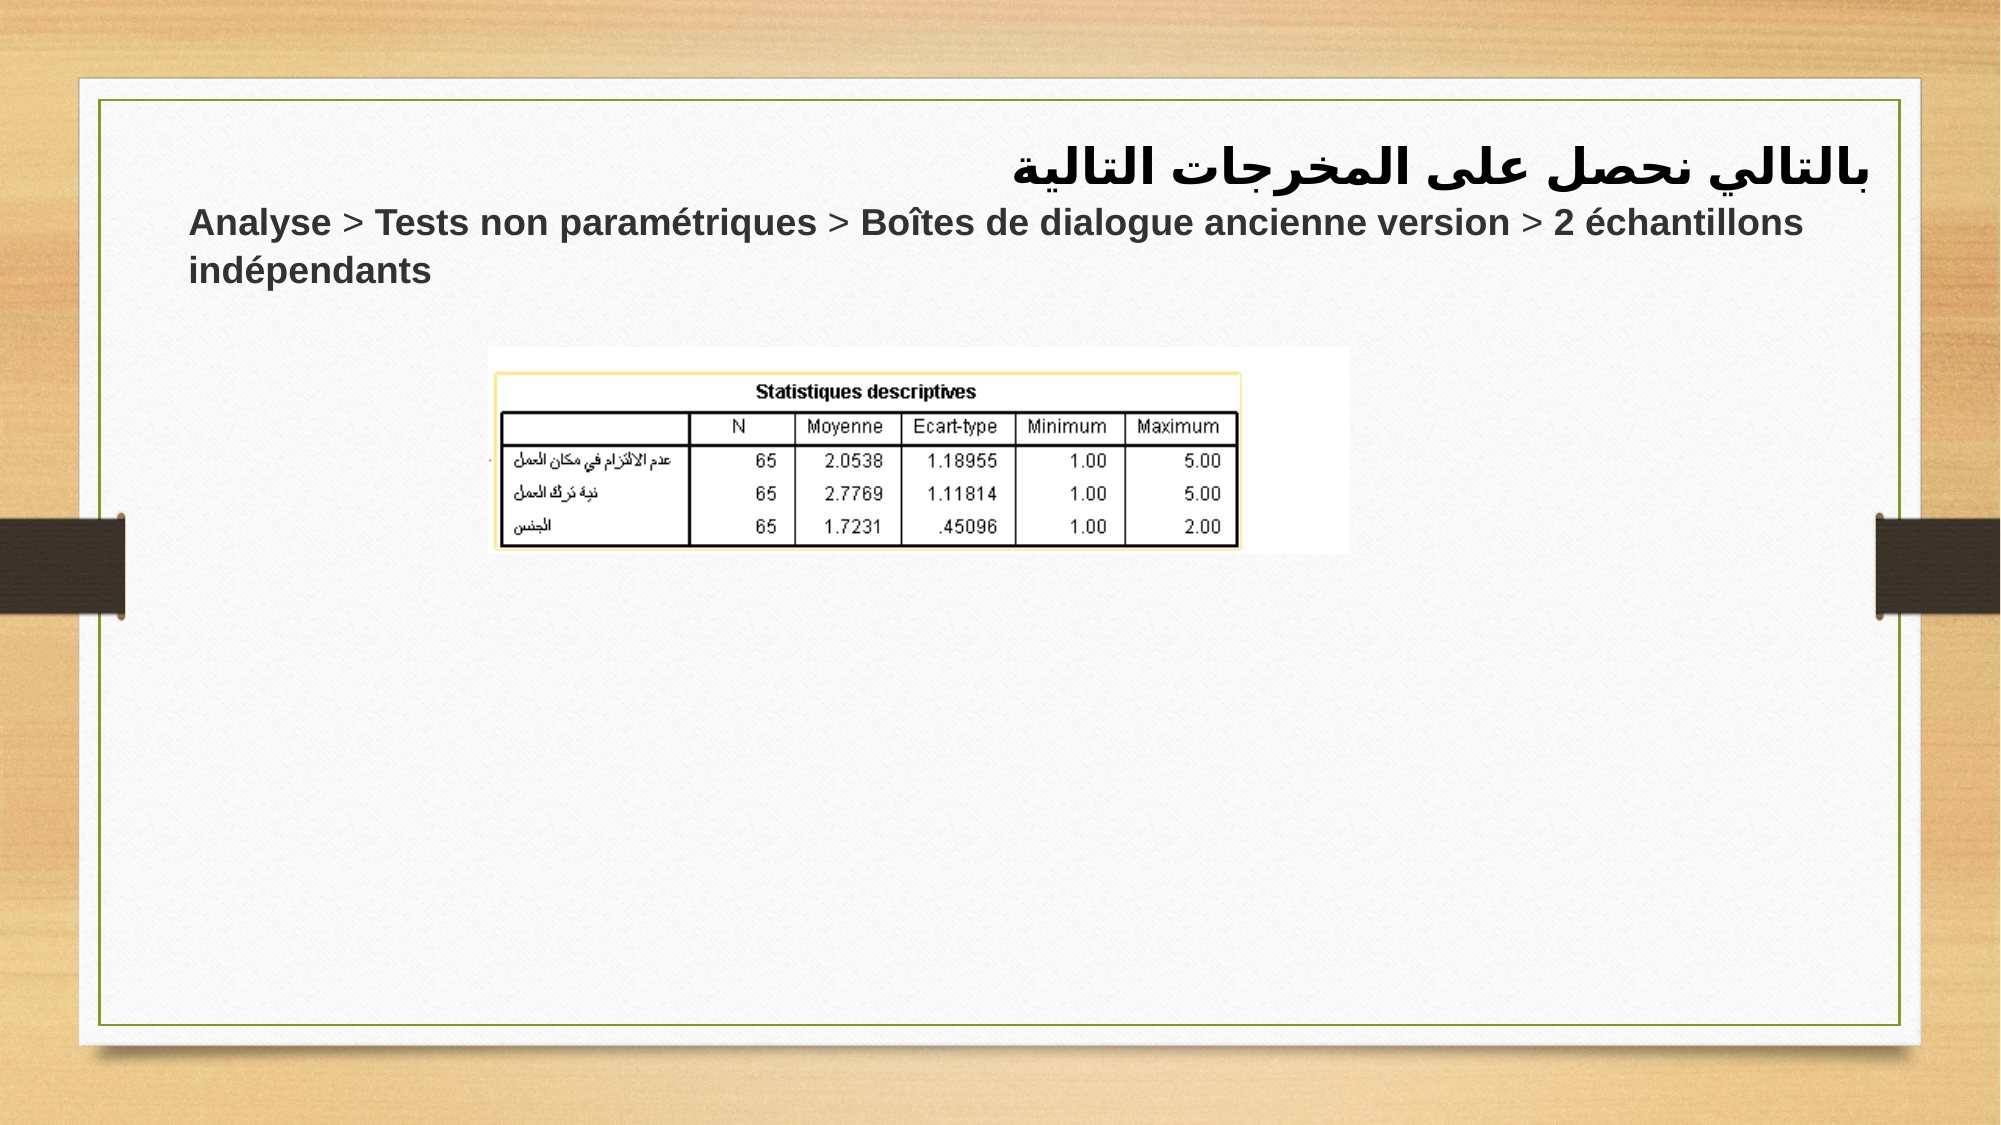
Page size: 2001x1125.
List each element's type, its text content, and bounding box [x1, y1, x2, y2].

text_box بالتالي نحصل على المخرجات التالية Analyse > Tests non paramétriques > Boîtes de dialogue ancienne version > 2 échantillons indépendants [173, 122, 1888, 299]
picture [0, 0, 2001, 1125]
